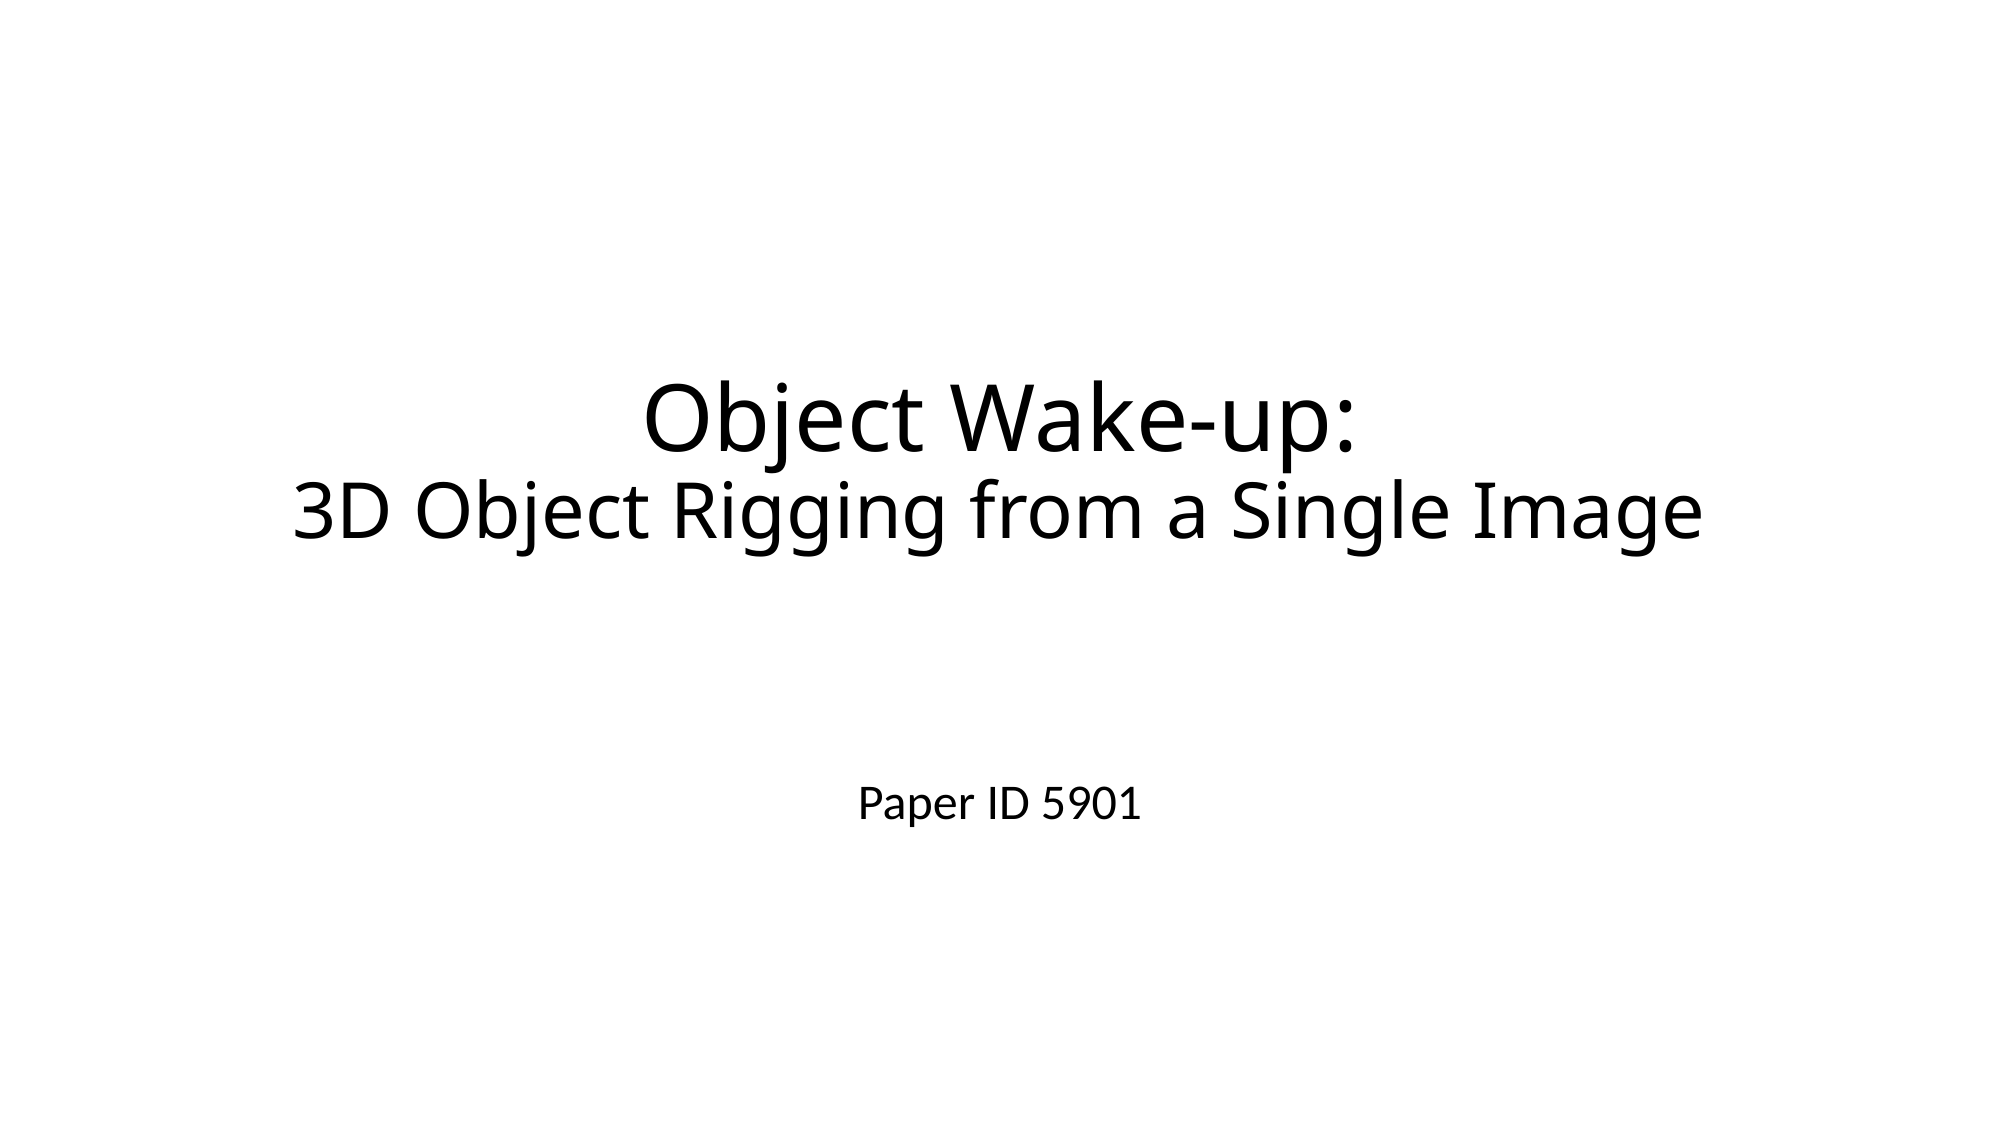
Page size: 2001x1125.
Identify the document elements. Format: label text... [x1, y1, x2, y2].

subtitle Paper ID 5901 [249, 768, 1750, 1041]
title Object Wake-up: 3D Object Rigging from a Single Image [249, 343, 1750, 563]
